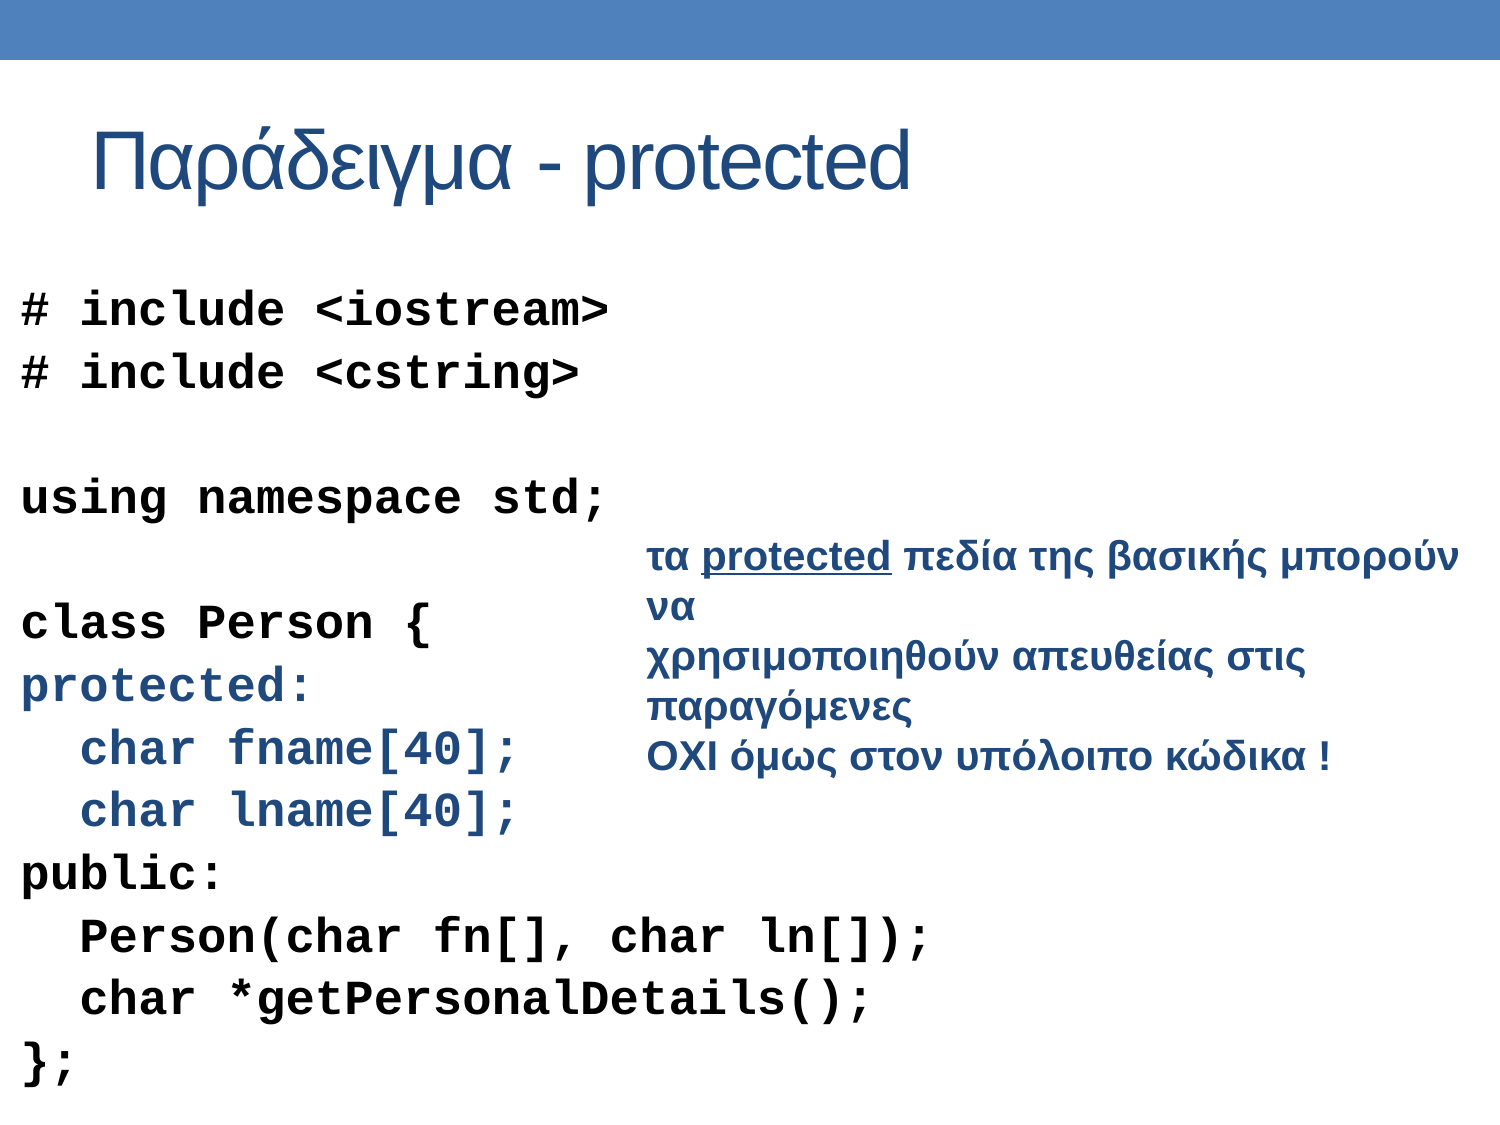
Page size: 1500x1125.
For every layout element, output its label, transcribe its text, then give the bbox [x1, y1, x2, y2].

title Παράδειγμα - protected [75, 62, 1425, 250]
text_box τα protected πεδία της βασικής μπορούν να χρησιμοποιηθούν απευθείας στις παραγόμενες OXI όμως στον υπόλοιπο κώδικα ! [631, 521, 1500, 787]
list # include <iostream> # include <cstring> using namespace std; class Person { protected: char fname[40]; char lname[40]; public: Person(char fn[], char ln[]); char *getPersonalDetails(); }; [5, 275, 1476, 1097]
